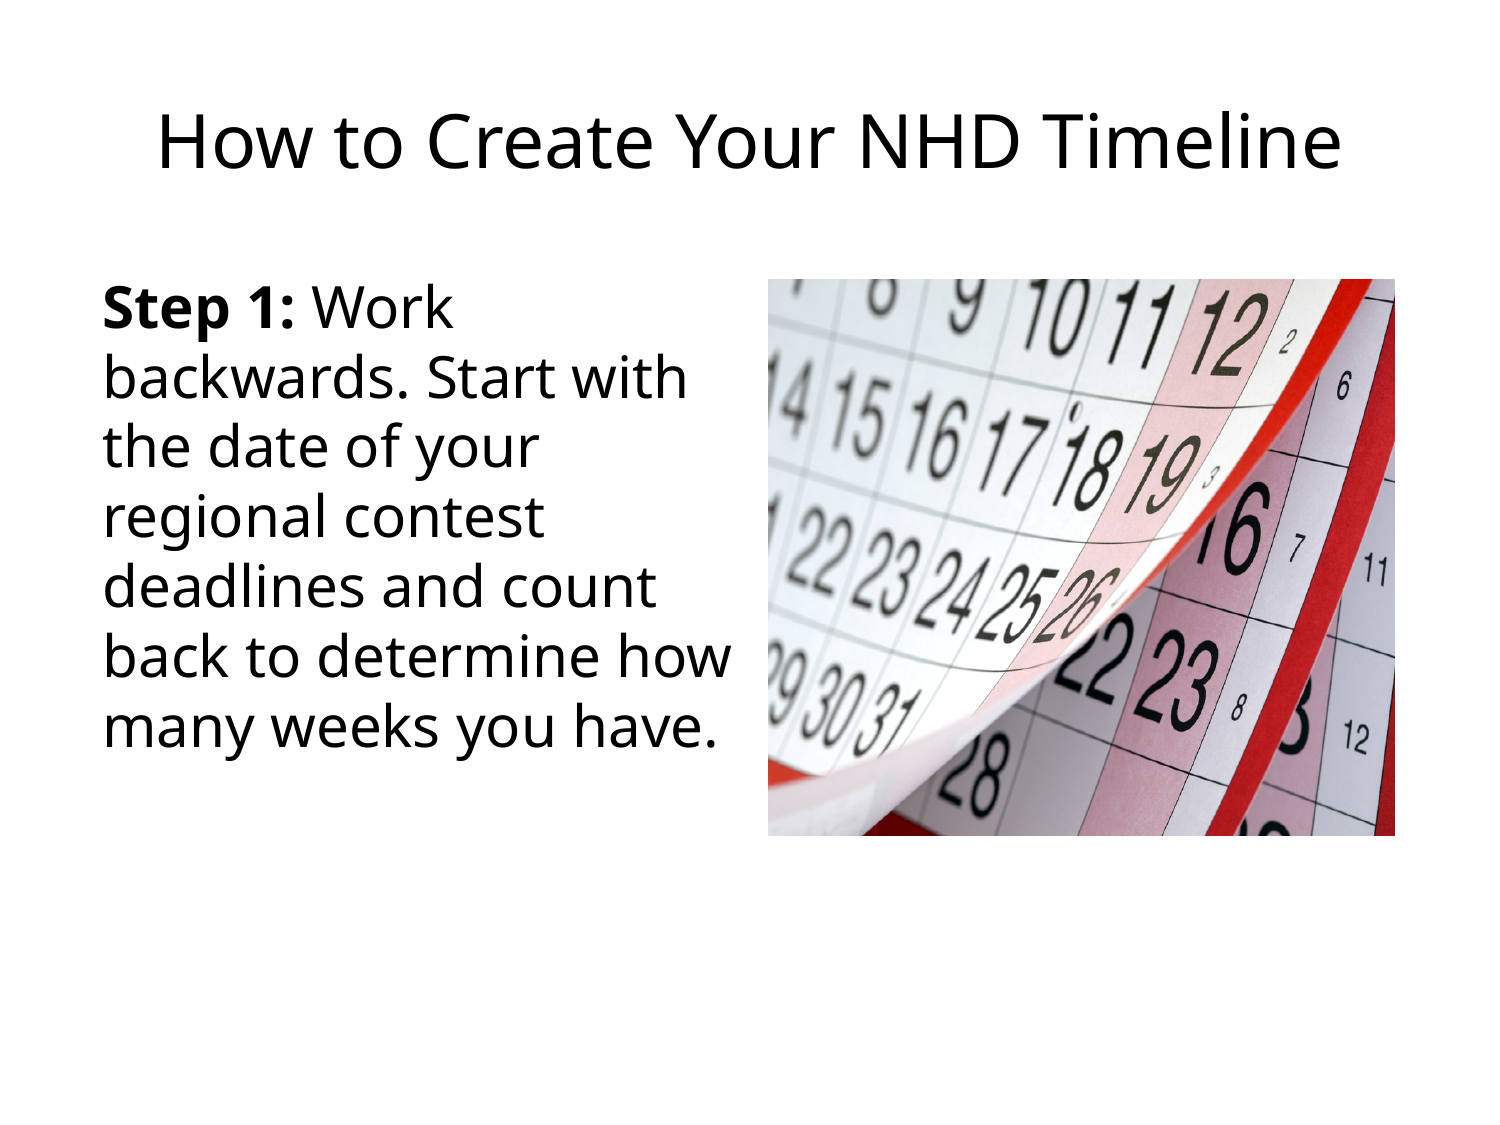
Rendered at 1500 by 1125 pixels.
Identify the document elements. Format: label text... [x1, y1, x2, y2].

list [767, 278, 1395, 836]
list Step 1: Work backwards. Start with the date of your regional contest deadlines and count back to determine how many weeks you have. [87, 262, 750, 820]
title How to Create Your NHD Timeline [75, 45, 1425, 233]
